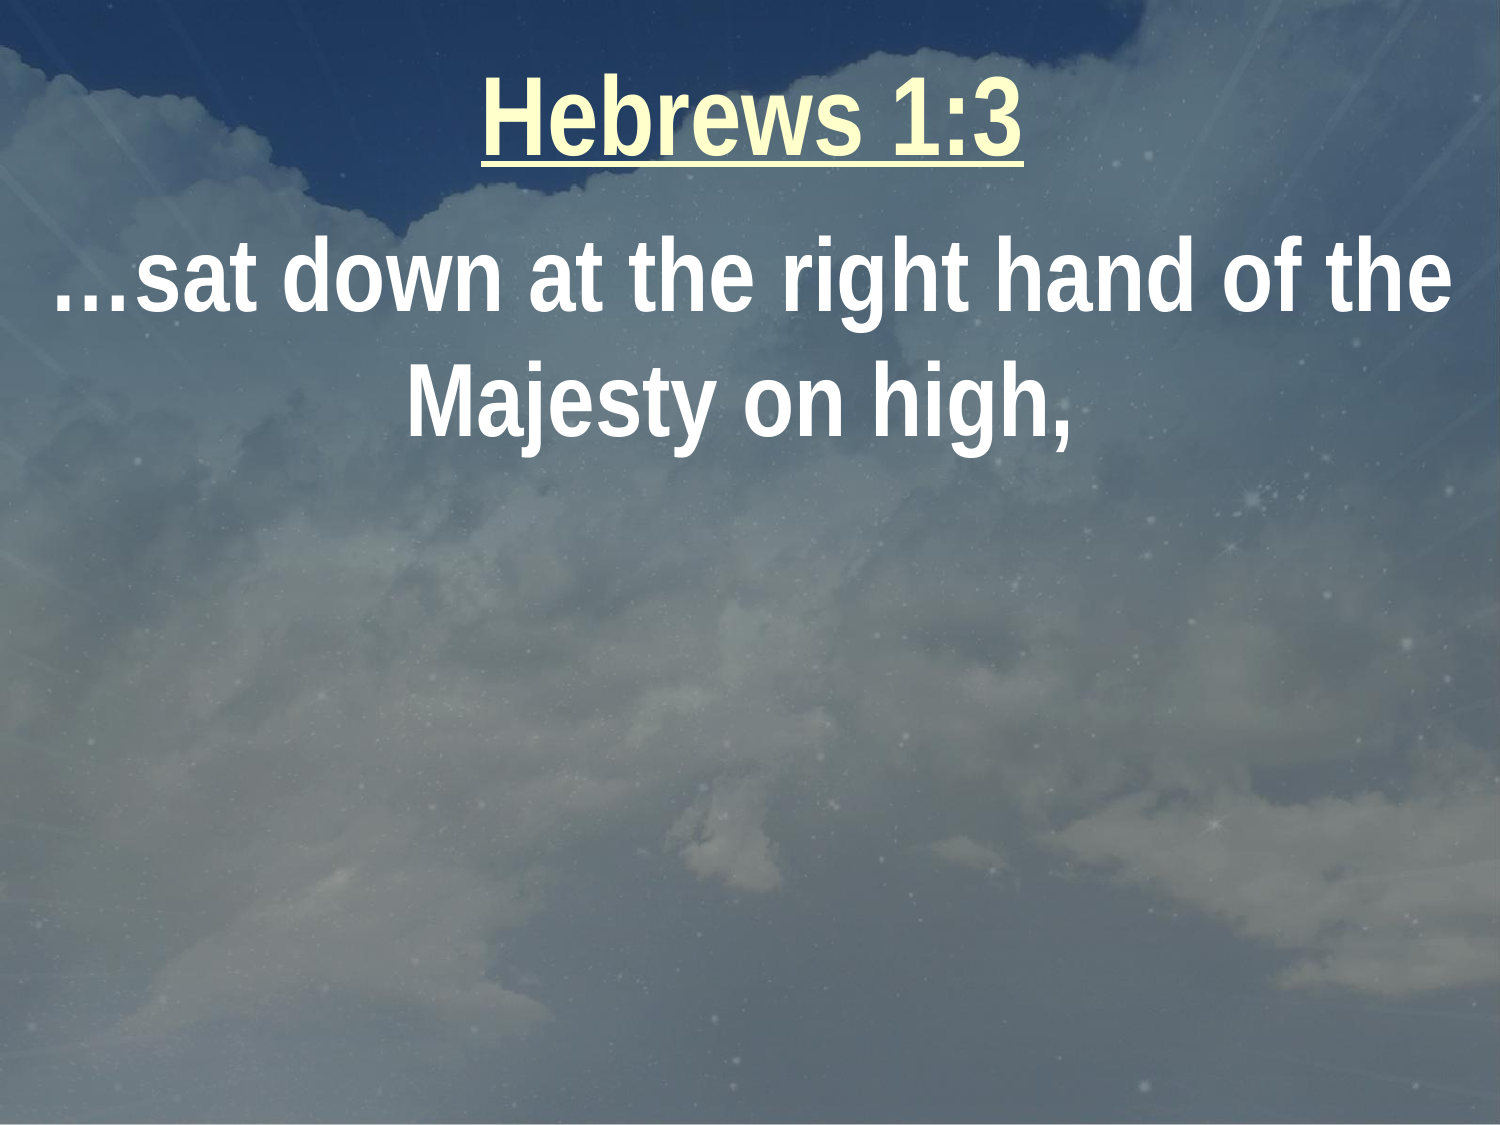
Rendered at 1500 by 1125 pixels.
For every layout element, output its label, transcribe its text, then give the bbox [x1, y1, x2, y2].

picture [0, 0, 1500, 1125]
text_box Hebrews 1:3 …sat down at the right hand of the Majesty on high, [28, 35, 1476, 465]
